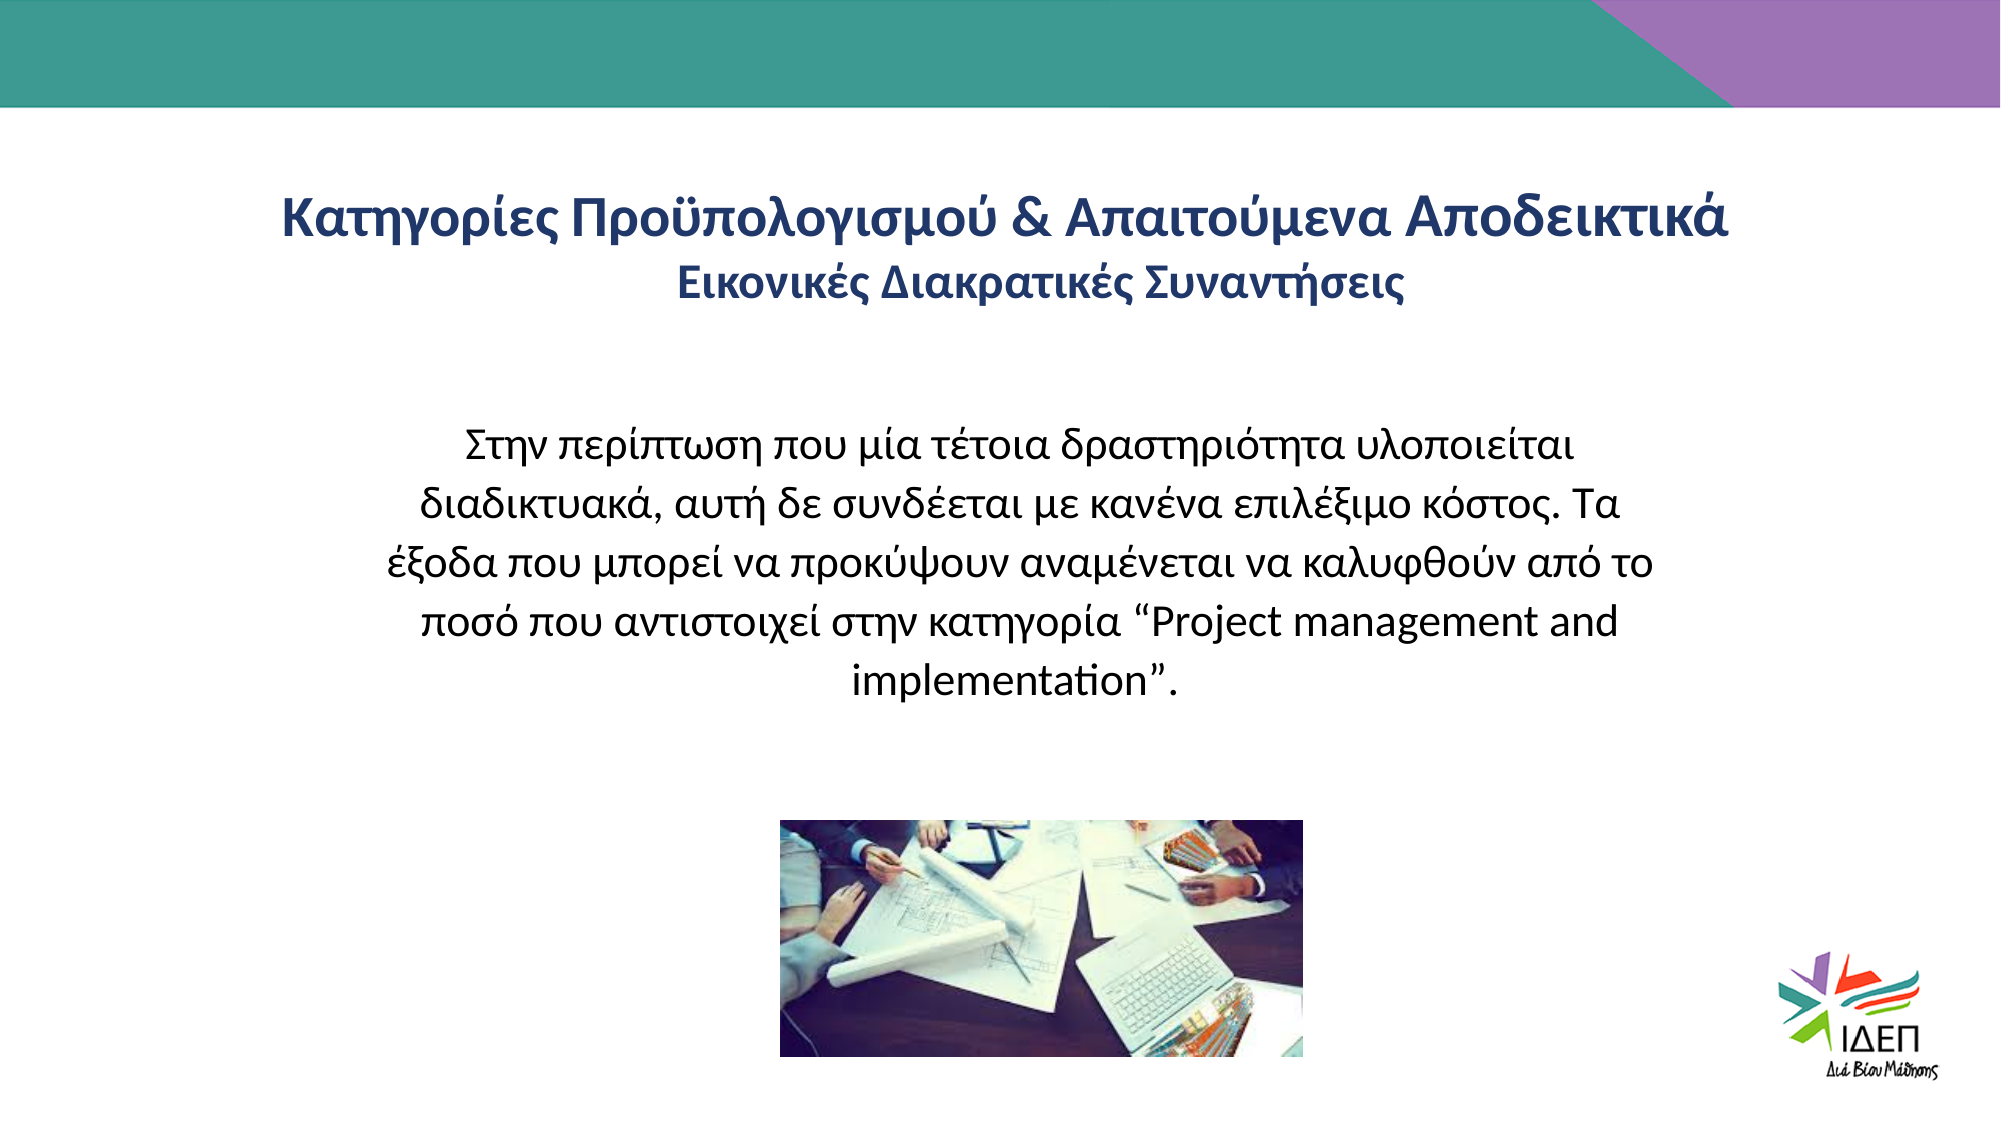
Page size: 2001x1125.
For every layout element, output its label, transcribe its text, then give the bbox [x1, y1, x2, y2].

text_box [267, 0, 1591, 166]
text_box [1591, 25, 1665, 166]
text_box [307, 485, 1704, 1006]
text_box Στην περίπτωση που μία τέτοια δραστηριότητα υλοποιείται διαδικτυακά, αυτή δε συνδέεται με κανένα επιλέξιμο κόστος. Τα έξοδα που μπορεί να προκύψουν αναμένεται να καλυφθούν από το ποσό που αντιστοιχεί στην κατηγορία “Project management and implementation”. [332, 402, 1679, 712]
text_box Κατηγορίες Προϋπολογισμού & Απαιτούμενα Αποδεικτικά Εικονικές Διακρατικές Συναντήσεις [267, 166, 1816, 317]
picture [0, 0, 2001, 1125]
text_box [280, 317, 1693, 965]
